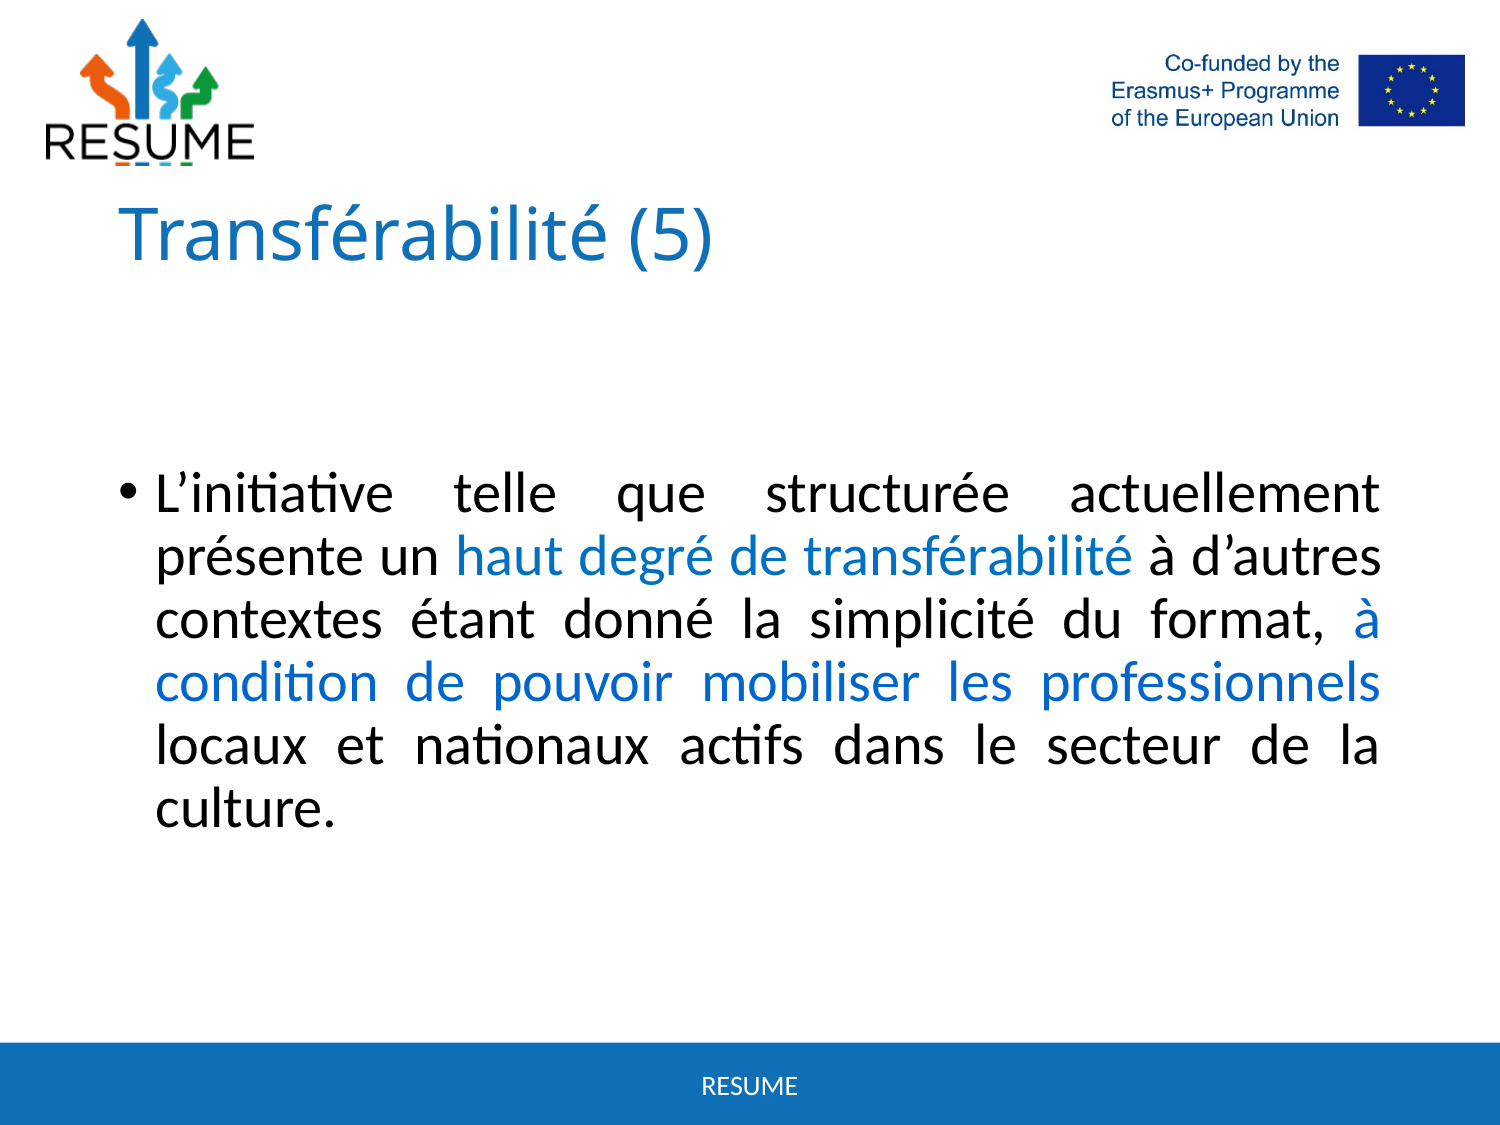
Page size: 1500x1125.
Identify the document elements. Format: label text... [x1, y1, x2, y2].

picture [1090, 33, 1483, 146]
title Transférabilité (5) [103, 175, 1397, 298]
picture [46, 19, 254, 166]
list L’initiative telle que structurée actuellement présente un haut degré de transférabilité à d’autres contextes étant donné la simplicité du format, à condition de pouvoir mobiliser les professionnels locaux et nationaux actifs dans le secteur de la culture. [103, 455, 1397, 1125]
